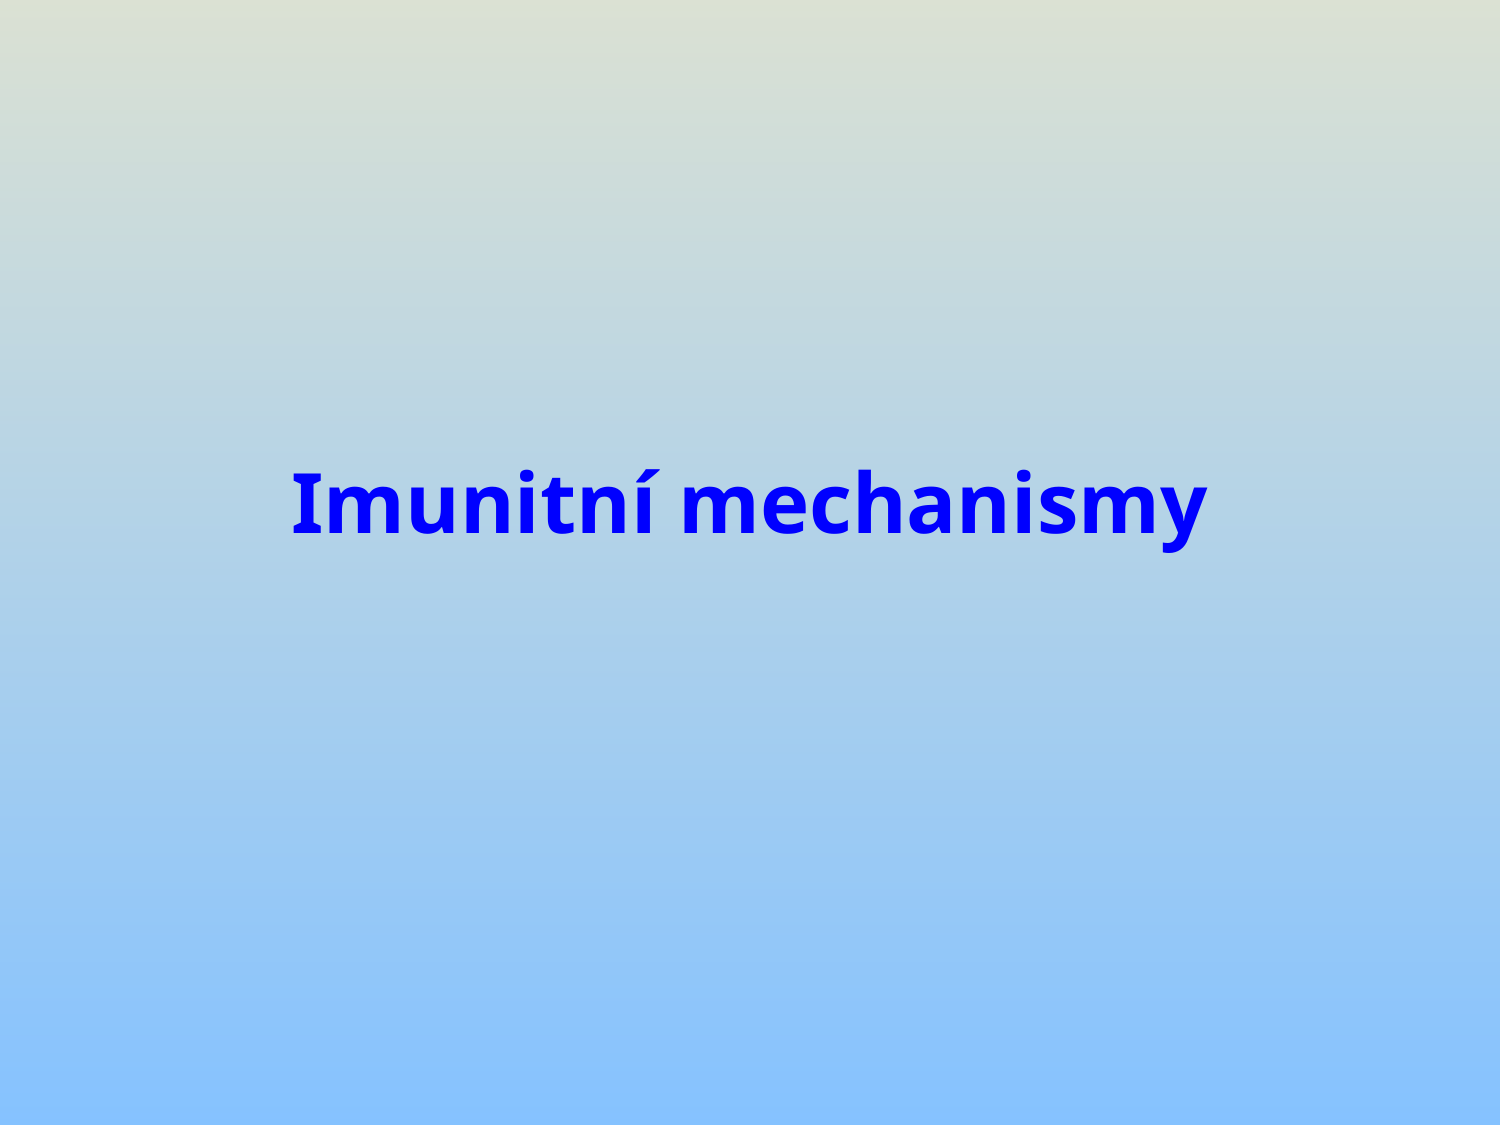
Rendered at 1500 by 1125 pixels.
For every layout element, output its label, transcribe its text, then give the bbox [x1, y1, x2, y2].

title Imunitní mechanismy [111, 349, 1388, 651]
